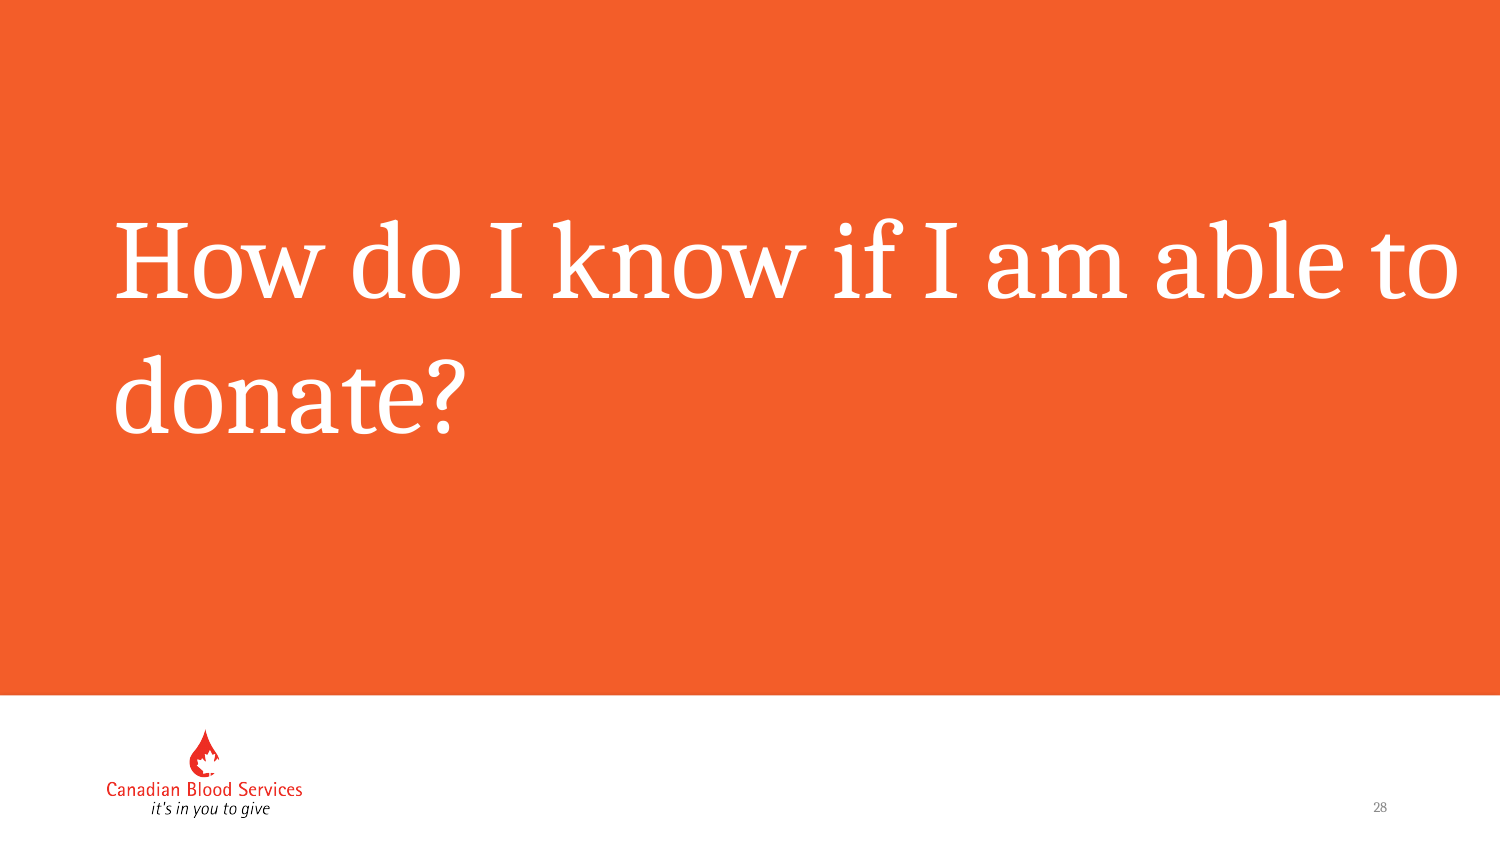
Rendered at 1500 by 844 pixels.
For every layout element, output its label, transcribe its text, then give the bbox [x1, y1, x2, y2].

picture [107, 729, 302, 818]
slide_number 28 [1349, 798, 1388, 836]
title How do I know if I am able to donate? [113, 185, 1468, 353]
